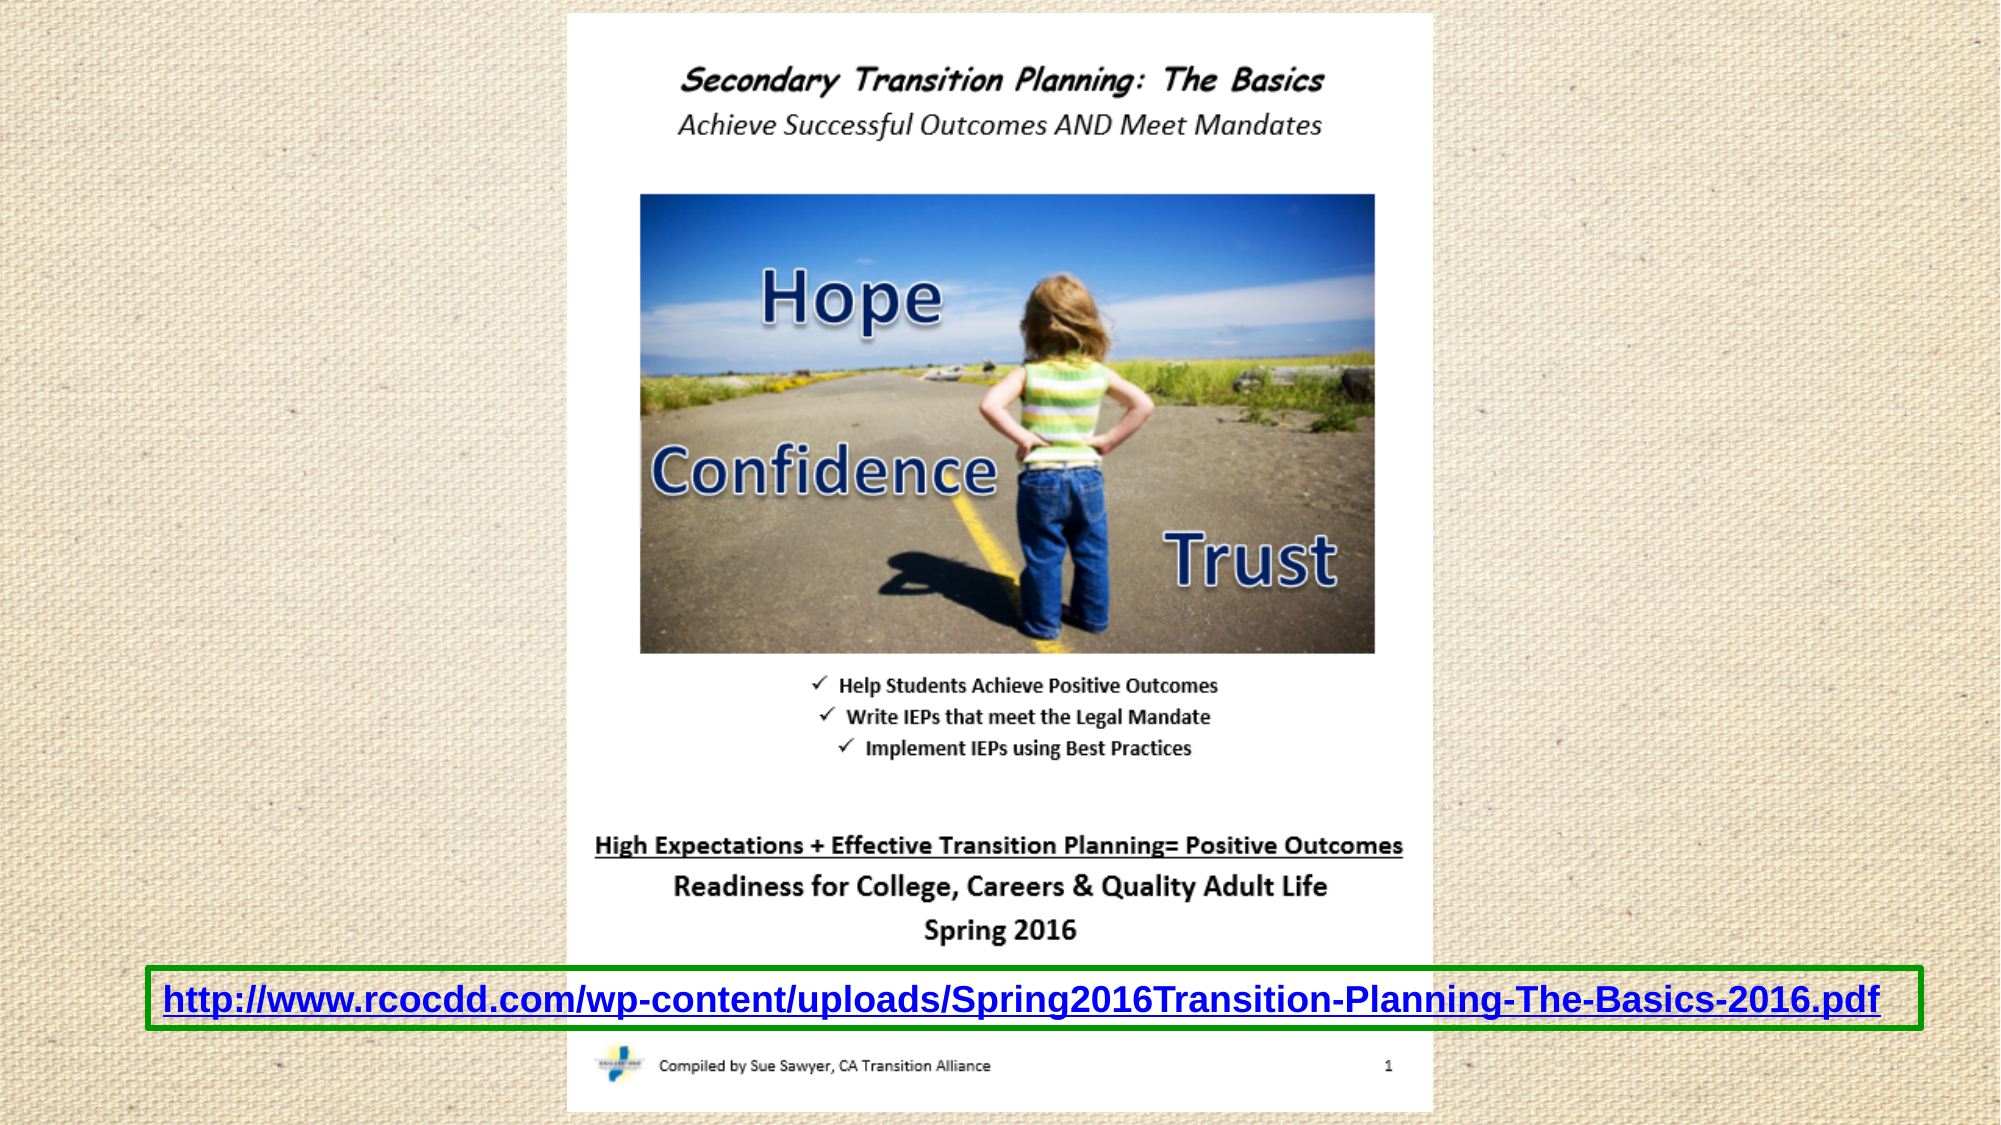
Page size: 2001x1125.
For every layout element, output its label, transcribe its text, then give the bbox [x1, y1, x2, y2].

picture [0, 0, 2001, 1125]
text_box http://www.rcocdd.com/wp-content/uploads/Spring2016Transition-Planning-The-Basics-2016.pdf [147, 967, 566, 1028]
text_box http://www.rcocdd.com/wp-content/uploads/Spring2016Transition-Planning-The-Basics-2016.pdf [1433, 967, 1921, 1028]
